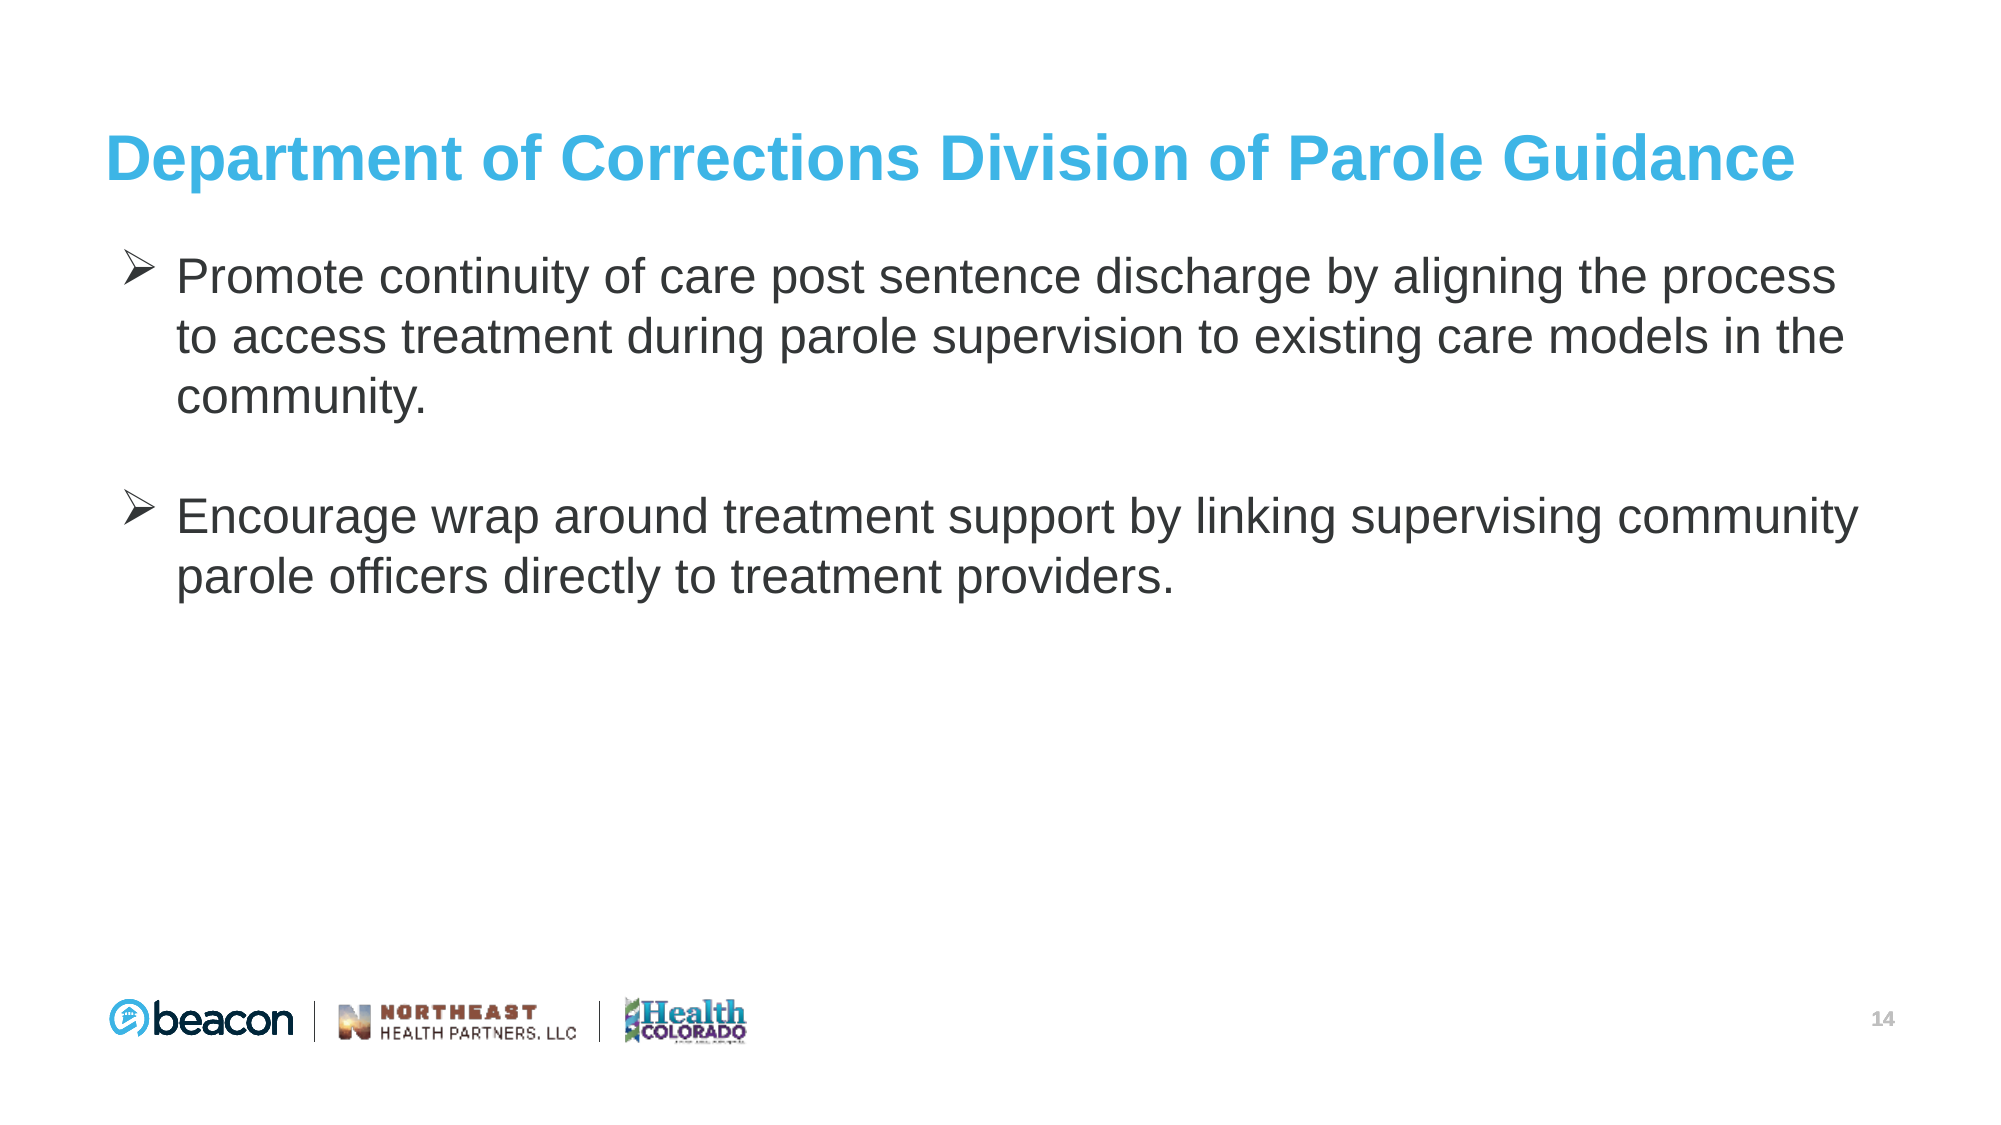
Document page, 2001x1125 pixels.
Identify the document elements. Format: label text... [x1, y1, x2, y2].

title Department of Corrections Division of Parole Guidance [105, 104, 1895, 195]
picture [334, 997, 581, 1049]
text_box Promote continuity of care post sentence discharge by aligning the process to access treatment during parole supervision to existing care models in the community. Encourage wrap around treatment support by linking supervising community parole officers directly to treatment providers. [104, 235, 1895, 611]
picture [624, 995, 747, 1046]
